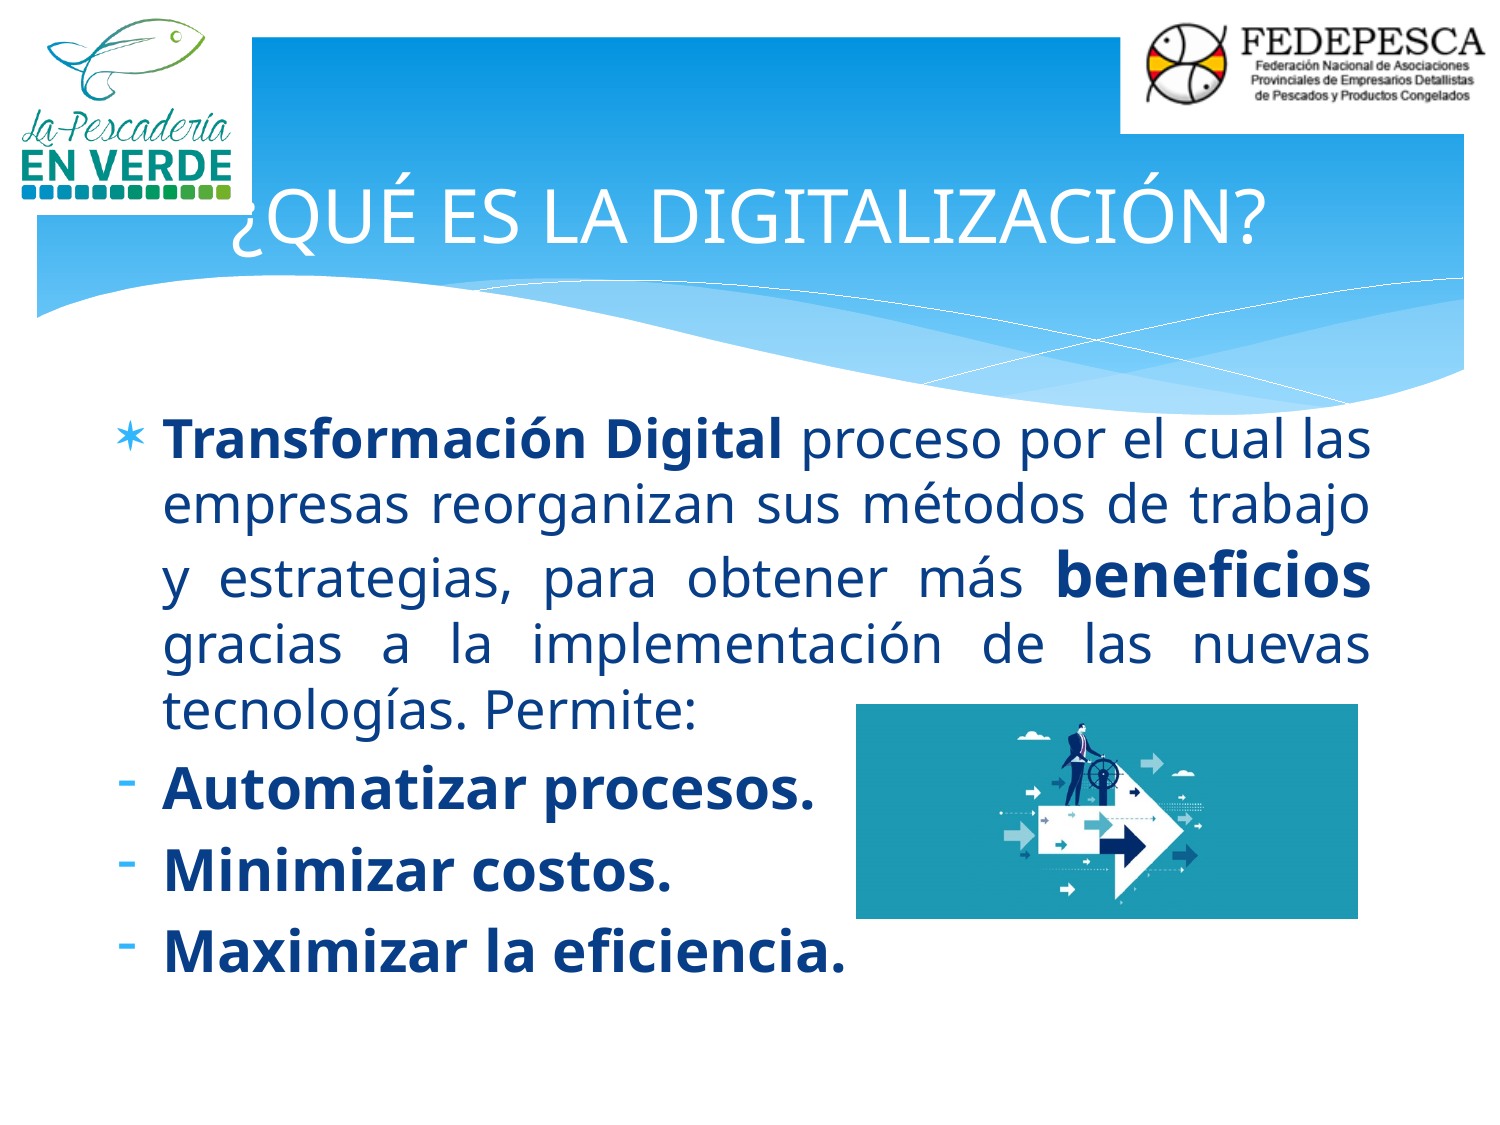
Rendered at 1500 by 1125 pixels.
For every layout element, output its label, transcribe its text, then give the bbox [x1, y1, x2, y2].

picture [855, 703, 1359, 920]
list Transformación Digital proceso por el cual las empresas reorganizan sus métodos de trabajo y estrategias, para obtener más beneficios gracias a la implementación de las nuevas tecnologías. Permite: Automatizar procesos. Minimizar costos. Maximizar la eficiencia. [102, 397, 1388, 1011]
title ¿QUÉ ES LA DIGITALIZACIÓN? [75, 137, 1425, 291]
picture [1120, 0, 1500, 134]
picture [0, 2, 252, 216]
